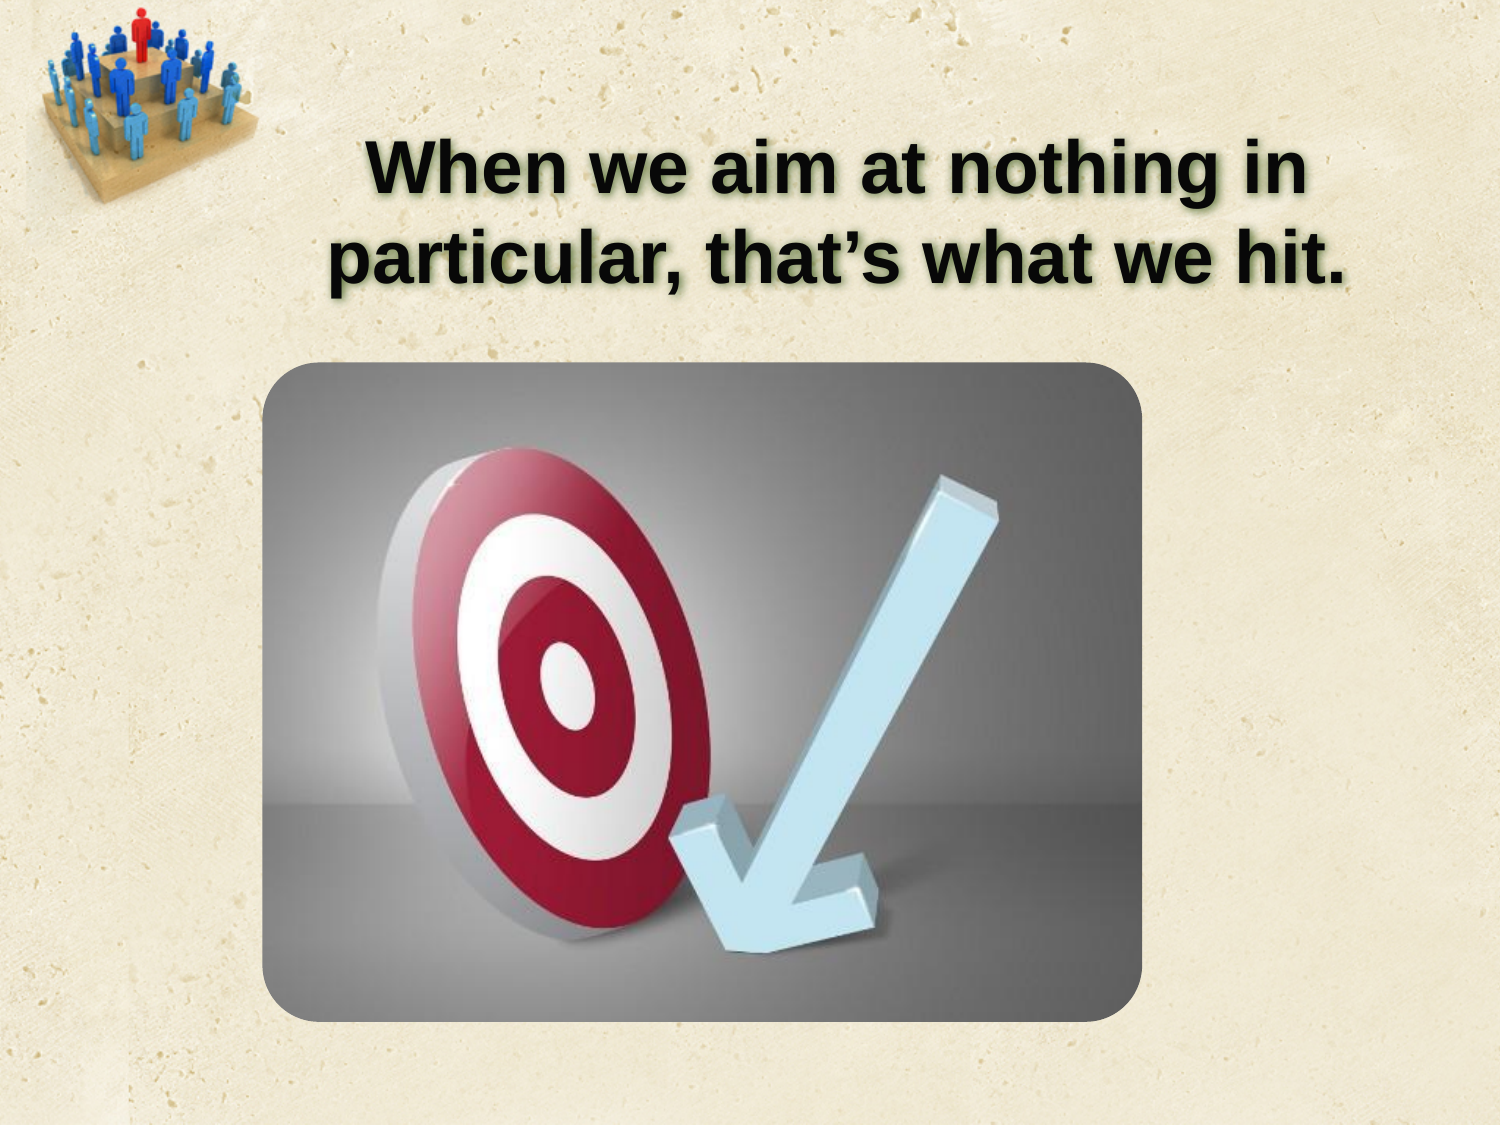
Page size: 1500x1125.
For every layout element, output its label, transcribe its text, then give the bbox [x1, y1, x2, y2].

picture [0, 0, 1500, 1125]
title When we aim at nothing in particular, that’s what we hit. [162, 74, 1500, 343]
